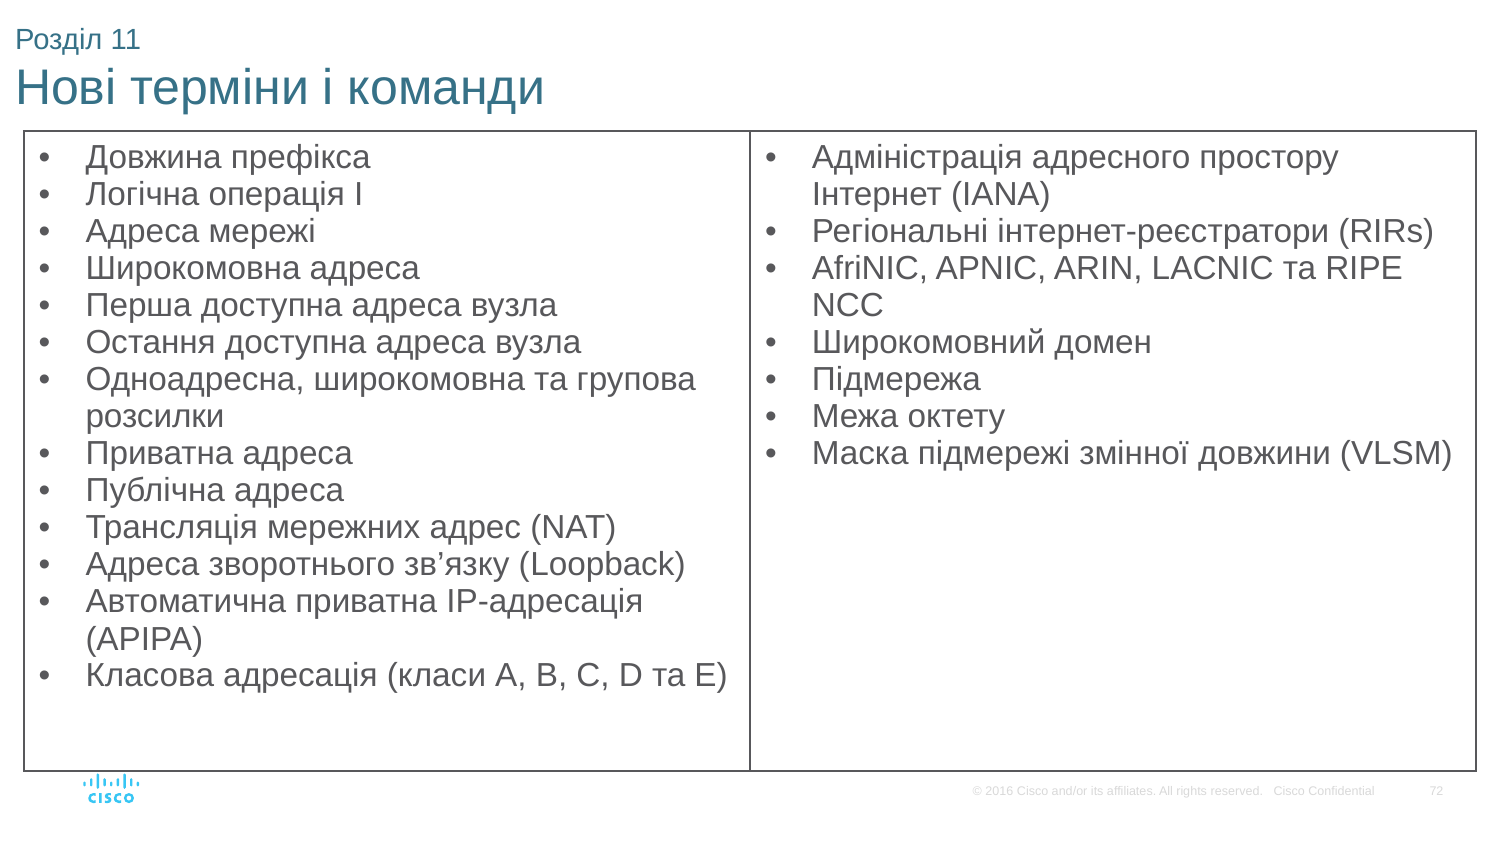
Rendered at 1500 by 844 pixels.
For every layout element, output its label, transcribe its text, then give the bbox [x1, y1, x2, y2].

table_header Довжина префікса Логічна операція І Адреса мережі Широкомовна адреса Перша доступна адреса вузла Остання доступна адреса вузла Одноадресна, широкомовна та групова розсилки Приватна адреса Публічна адреса Трансляція мережних адрес (NAT) Адреса зворотнього зв’язку (Loopback) Автоматична приватна IP-адресація (APIPA) Класова адресація (класи A, B, C, D та E) [25, 132, 749, 770]
table_header Адміністрація адресного простору Інтернет (IANA) Регіональні інтернет-реєстратори (RIRs) AfriNIC, APNIC, ARIN, LACNIC та RIPE NCC Широкомовний домен Підмережа Межа октету Маска підмережі змінної довжини (VLSM) [751, 132, 1475, 770]
text_box Розділ 11 Нові терміни і команди [0, 5, 1500, 130]
